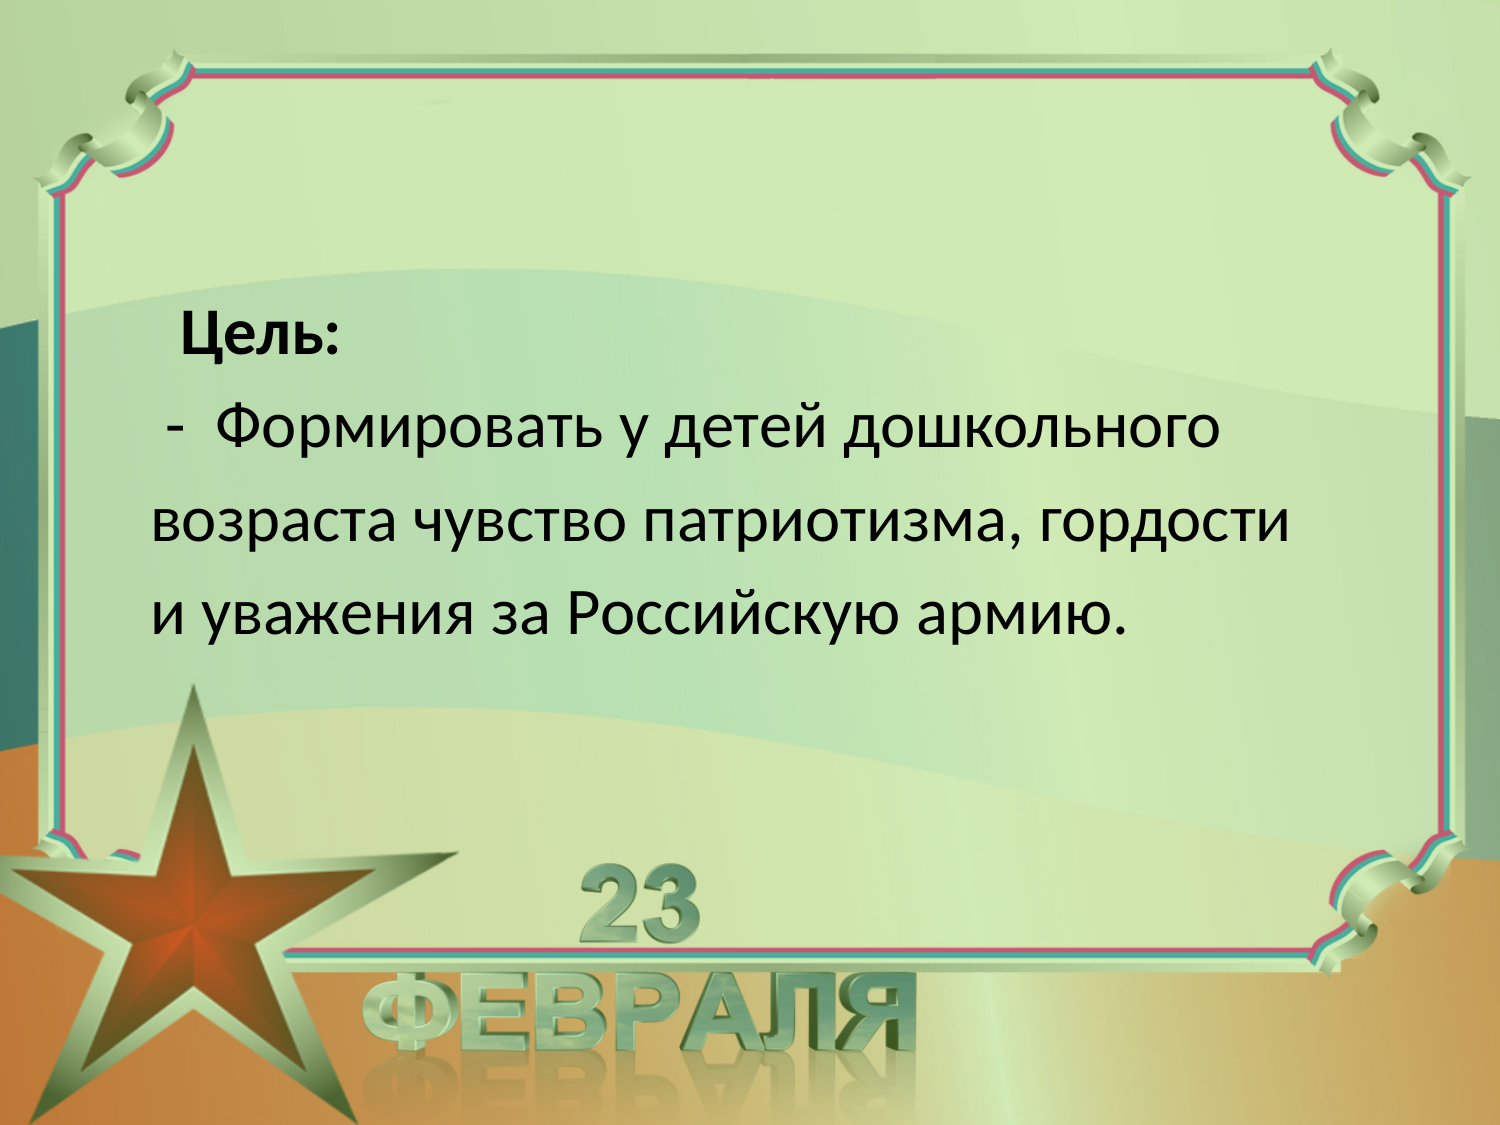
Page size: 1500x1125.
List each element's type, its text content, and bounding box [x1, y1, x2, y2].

list Цель: - Формировать у детей дошкольного возраста чувство патриотизма, гордости и уважения за Российскую армию. [0, 0, 1500, 1125]
